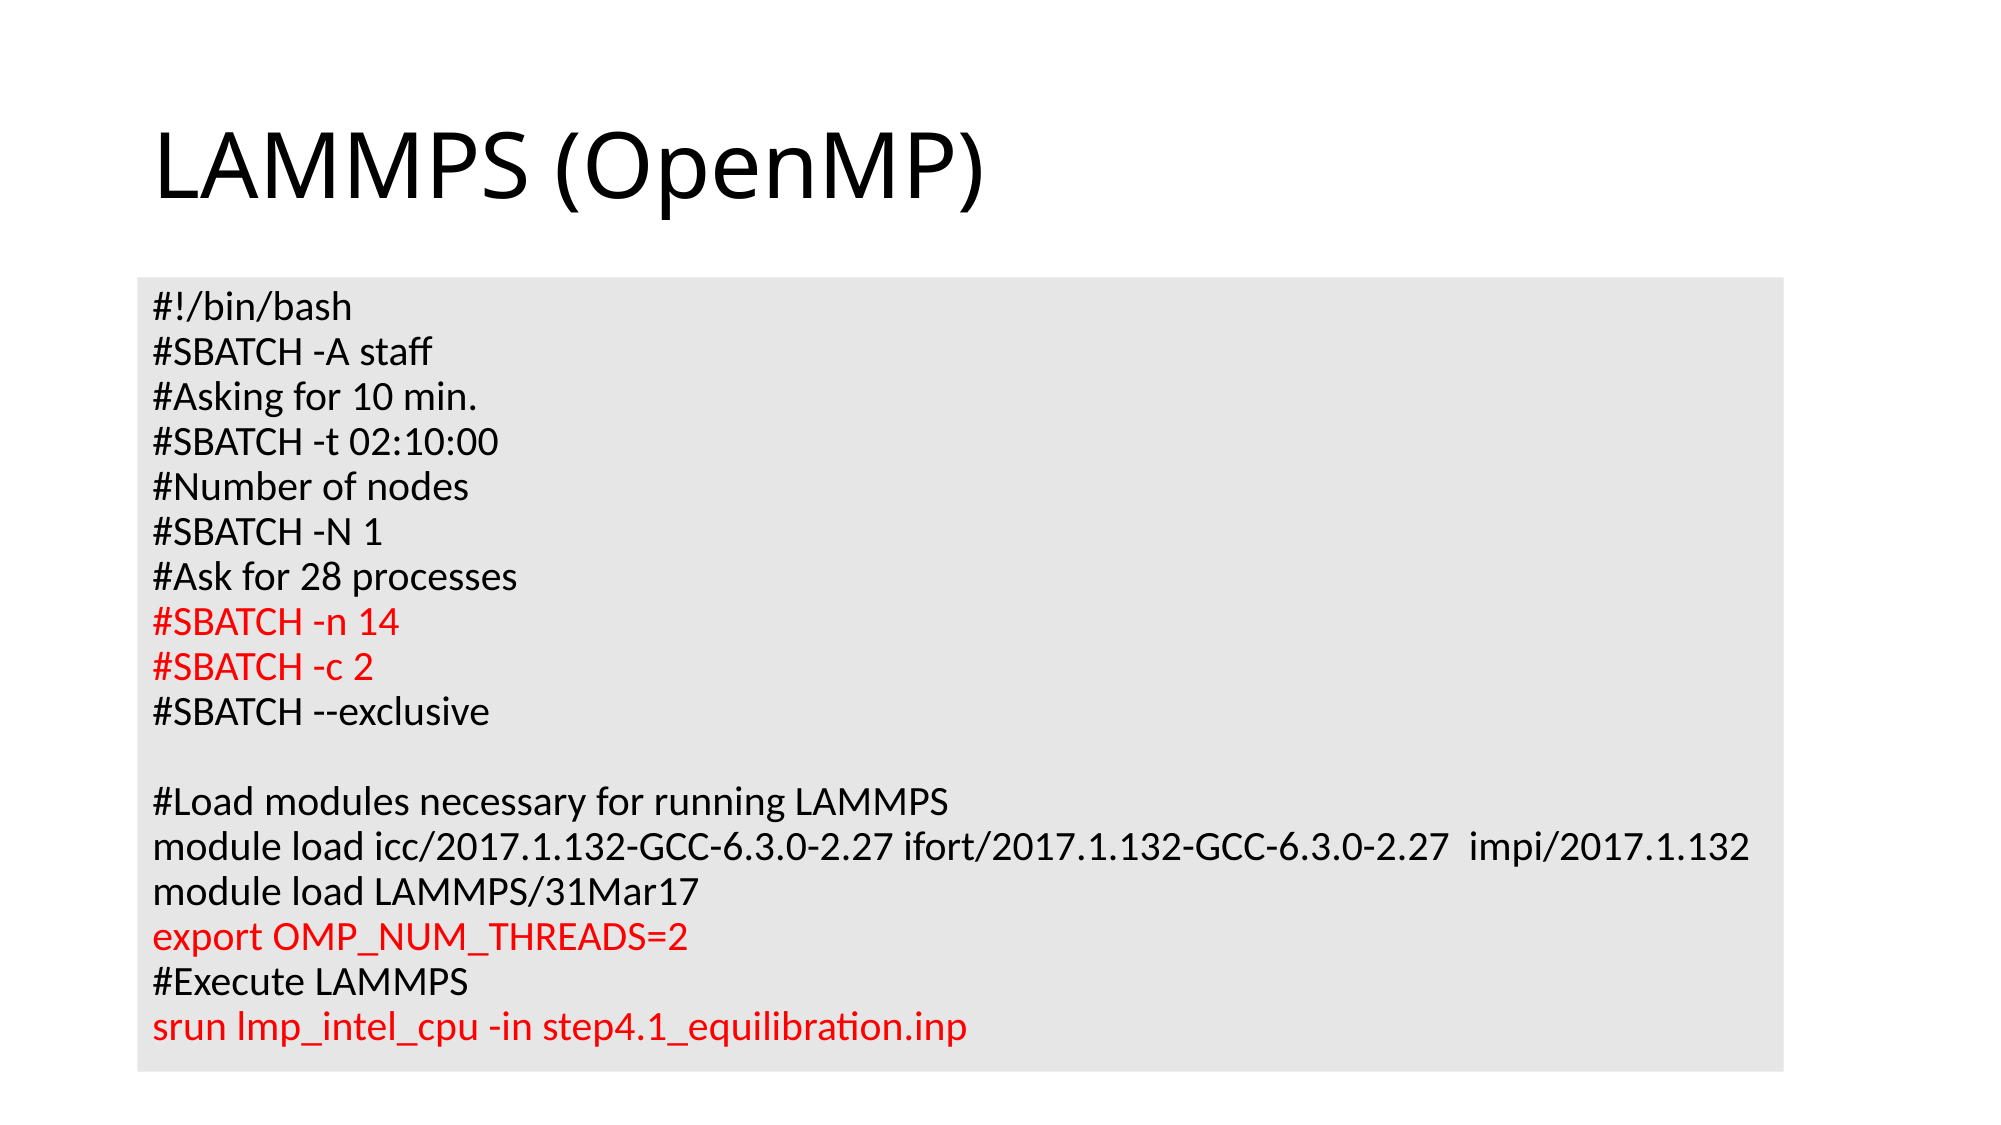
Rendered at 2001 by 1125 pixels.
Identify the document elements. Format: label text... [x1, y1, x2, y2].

list #!/bin/bash #SBATCH -A staff #Asking for 10 min. #SBATCH -t 02:10:00 #Number of nodes #SBATCH -N 1 #Ask for 28 processes #SBATCH -n 14 #SBATCH -c 2 #SBATCH --exclusive #Load modules necessary for running LAMMPS module load icc/2017.1.132-GCC-6.3.0-2.27 ifort/2017.1.132-GCC-6.3.0-2.27 impi/2017.1.132 module load LAMMPS/31Mar17 export OMP_NUM_THREADS=2 #Execute LAMMPS srun lmp_intel_cpu -in step4.1_equilibration.inp [137, 277, 1784, 1072]
title LAMMPS (OpenMP) [137, 59, 1863, 278]
